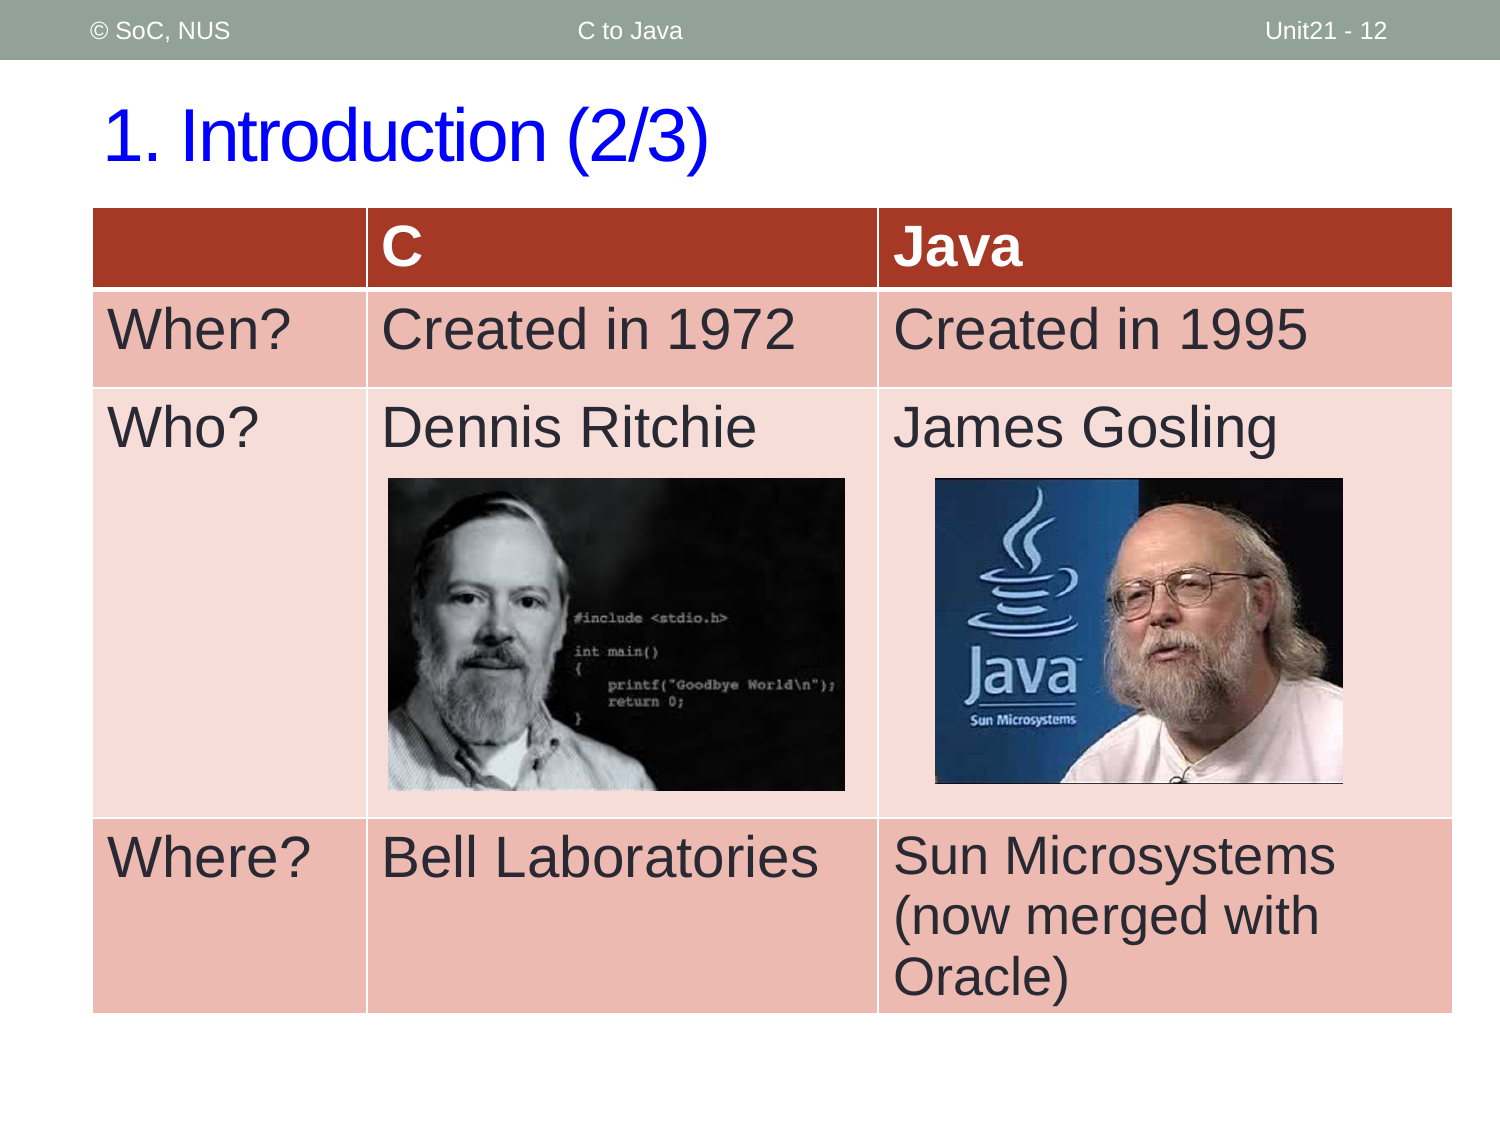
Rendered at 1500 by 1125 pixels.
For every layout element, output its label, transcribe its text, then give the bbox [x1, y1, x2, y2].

picture [934, 477, 1343, 784]
table_header C [368, 208, 877, 287]
table_header Java [879, 208, 1452, 287]
table_cell Sun Microsystems (now merged with Oracle) [879, 819, 1452, 1013]
table_cell Created in 1972 [368, 292, 877, 387]
footer C to Java [562, 3, 1238, 57]
slide_number © SoC, NUS [75, 3, 550, 57]
title 1. Introduction (2/3) [87, 62, 1463, 200]
table_cell Created in 1995 [879, 292, 1452, 387]
slide_number Unit21 - 12 [1250, 3, 1425, 57]
table_cell When? [93, 292, 366, 387]
table_cell Where? [93, 819, 366, 1013]
table_cell James Gosling [879, 389, 1452, 817]
table_cell Bell Laboratories [368, 819, 877, 1013]
table_cell Who? [93, 389, 366, 817]
table_header [93, 208, 366, 287]
picture [387, 477, 845, 792]
table_cell Dennis Ritchie [368, 389, 877, 817]
